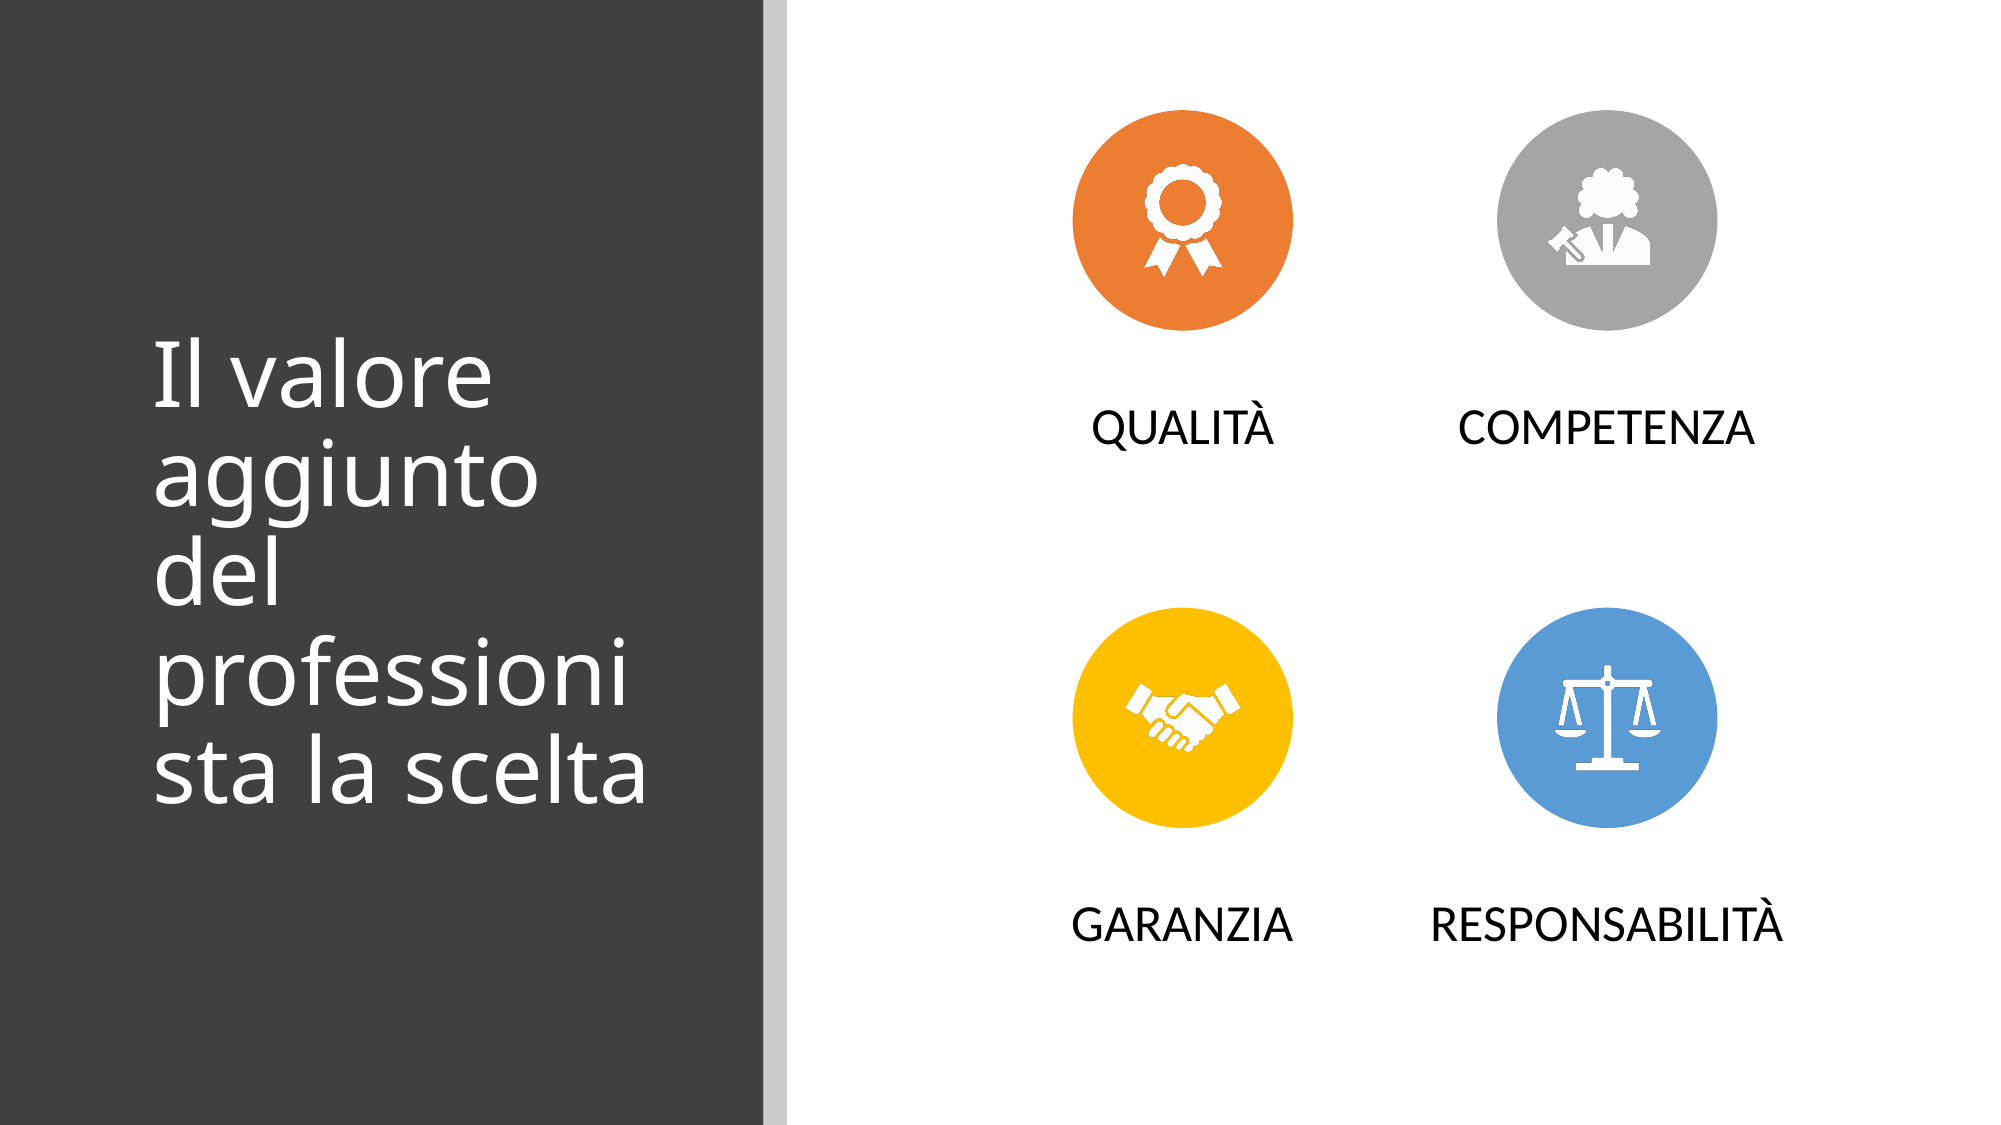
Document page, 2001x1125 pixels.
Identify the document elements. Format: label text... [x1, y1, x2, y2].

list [895, 105, 1895, 1020]
text_box [762, 0, 788, 1125]
text_box [0, 0, 762, 1125]
title Il valore aggiunto del professionista la scelta [137, 133, 685, 1020]
